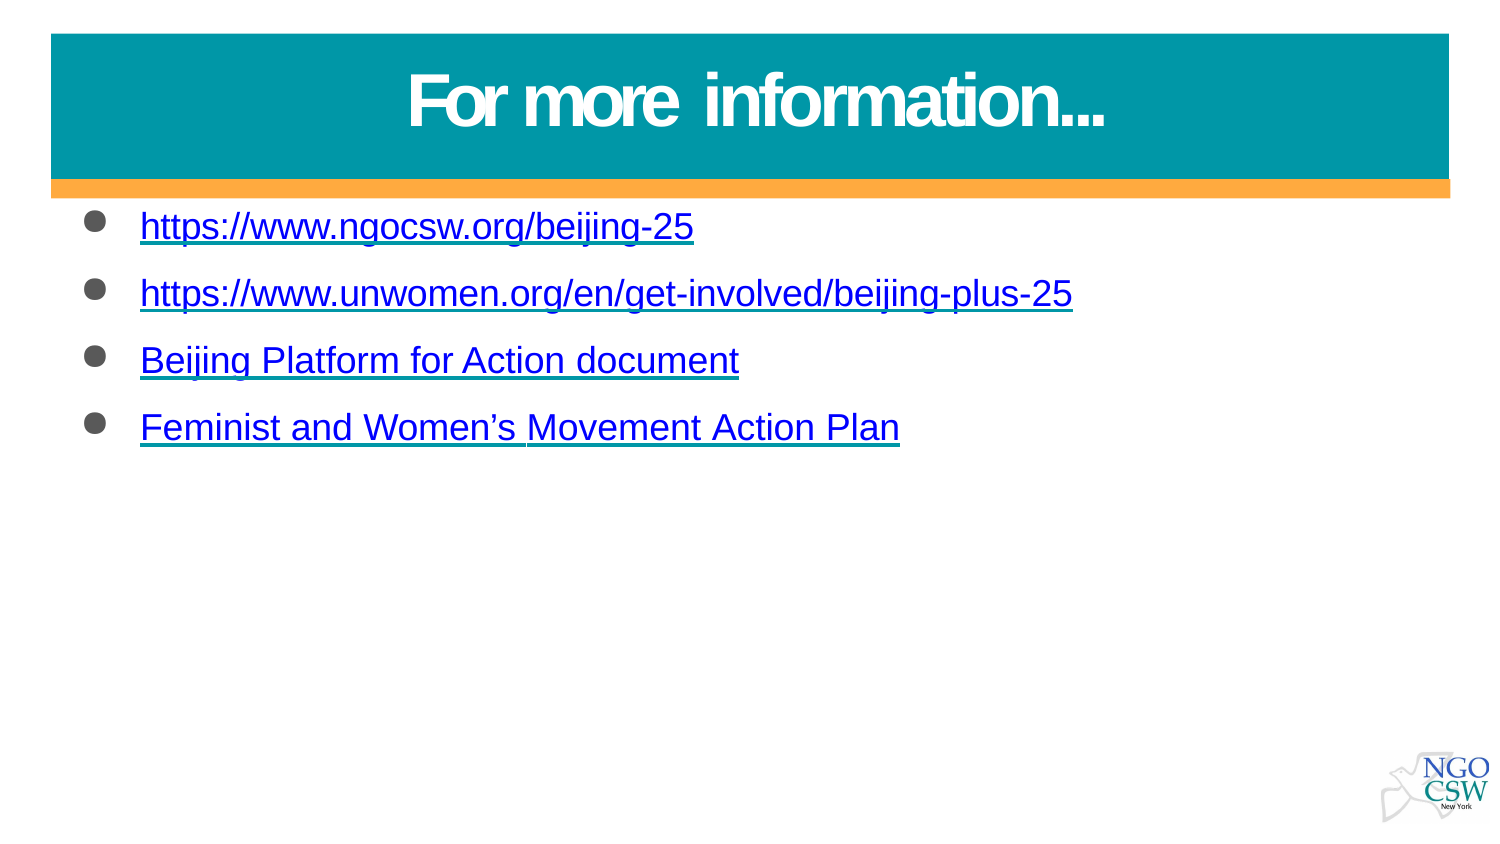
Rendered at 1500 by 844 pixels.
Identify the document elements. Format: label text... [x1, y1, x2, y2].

text_box https://www.ngocsw.org/beijing-25 https://www.unwomen.org/en/get-involved/beijing-plus-25 Beijing Platform for Action document Feminist and Women’s Movement Action Plan [77, 199, 1090, 449]
picture [1380, 750, 1490, 824]
text_box [51, 179, 1451, 199]
title For more information... [51, 33, 1449, 179]
